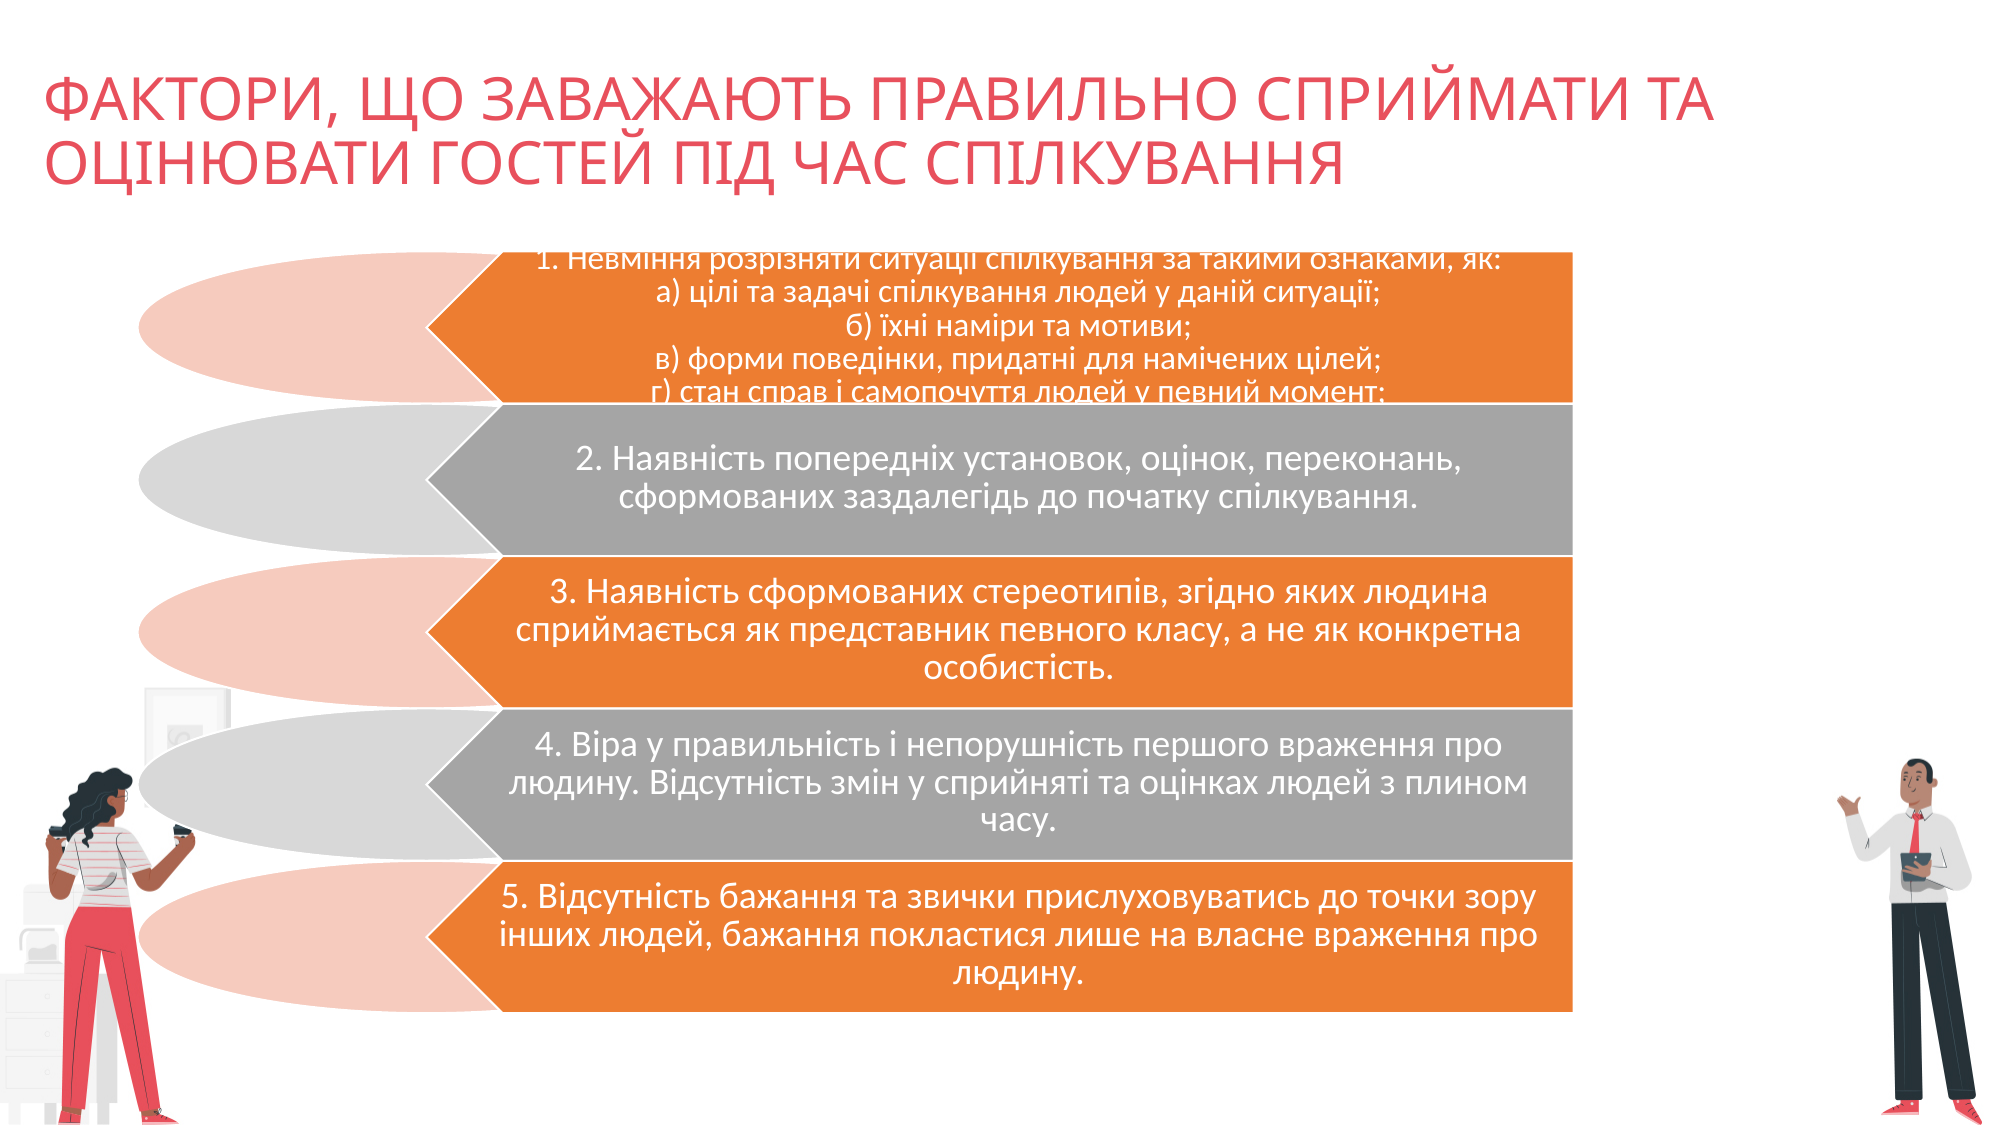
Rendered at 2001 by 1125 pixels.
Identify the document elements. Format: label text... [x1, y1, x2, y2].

title ФАКТОРИ, ЩО ЗАВАЖАЮТЬ ПРАВИЛЬНО СПРИЙМАТИ ТА ОЦІНЮВАТИ ГОСТЕЙ ПІД ЧАС СПІЛКУВАННЯ [28, 59, 1985, 278]
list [137, 251, 1863, 1014]
picture [0, 0, 2000, 1125]
